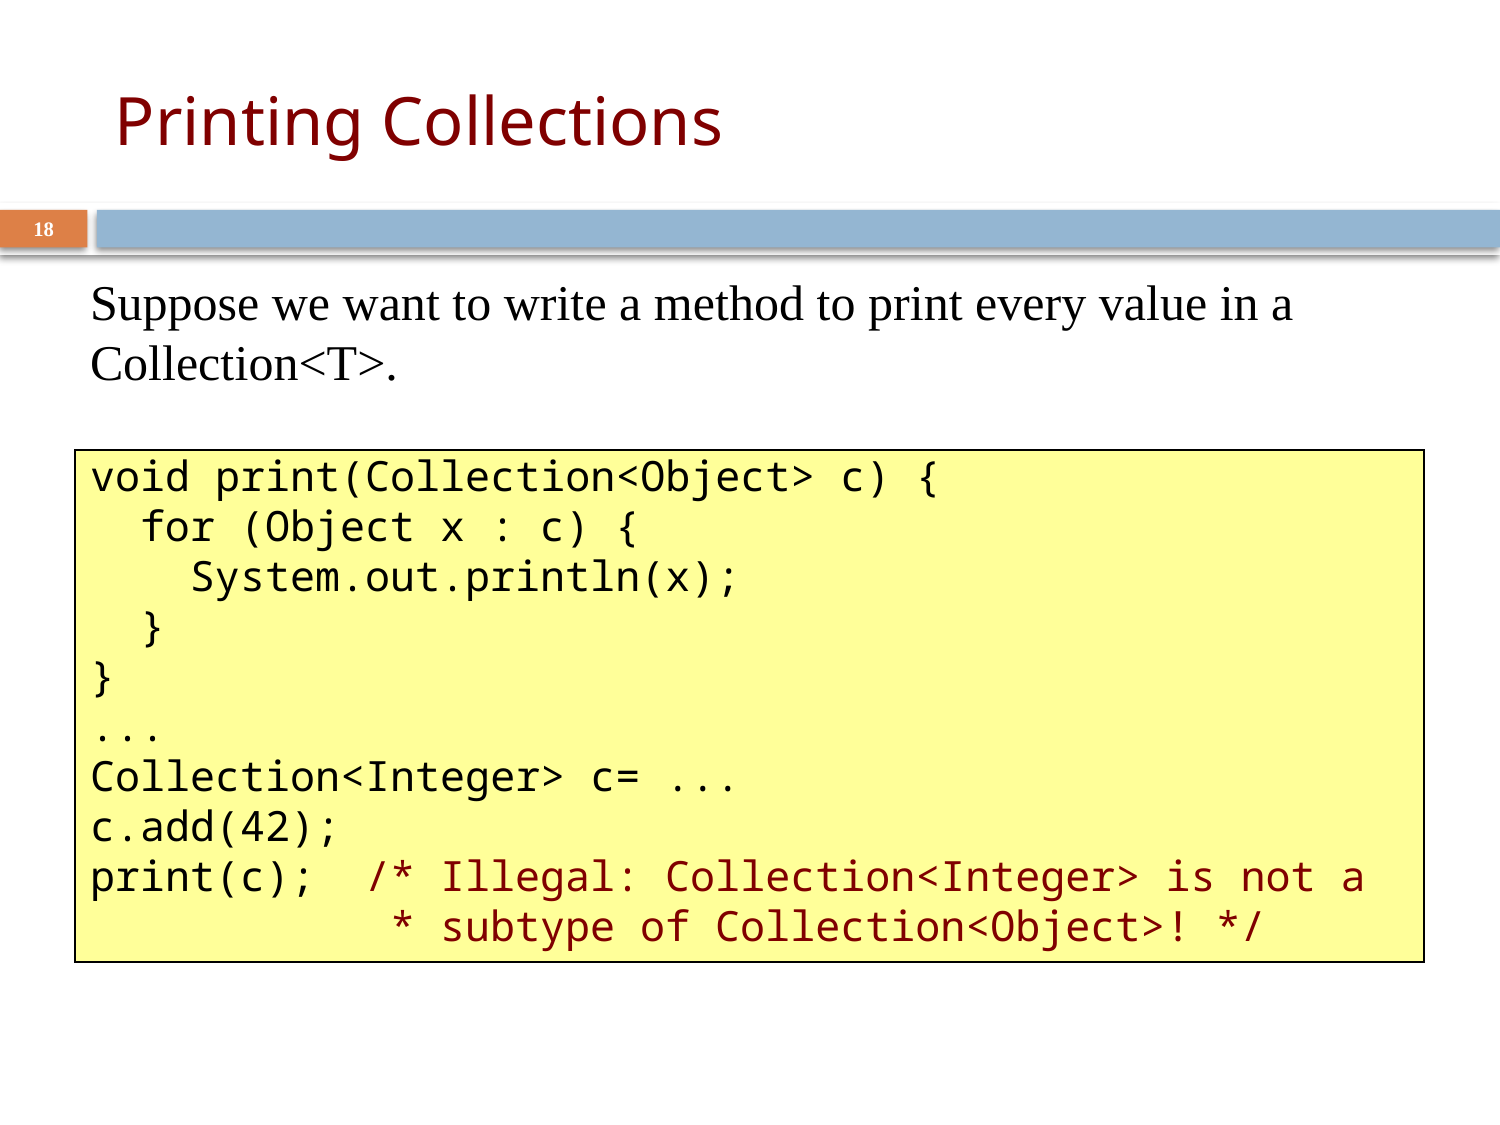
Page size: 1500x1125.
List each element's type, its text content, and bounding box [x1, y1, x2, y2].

text_box void print(Collection<Object> c) { for (Object x : c) { System.out.println(x); } } ... Collection<Integer> c= ... c.add(42); print(c); /* Illegal: Collection<Integer> is not a * subtype of Collection<Object>! */ [74, 449, 1424, 963]
list Suppose we want to write a method to print every value in a Collection<T>. [75, 262, 1413, 449]
title Printing Collections [99, 37, 1438, 200]
slide_number 18 [0, 208, 88, 249]
